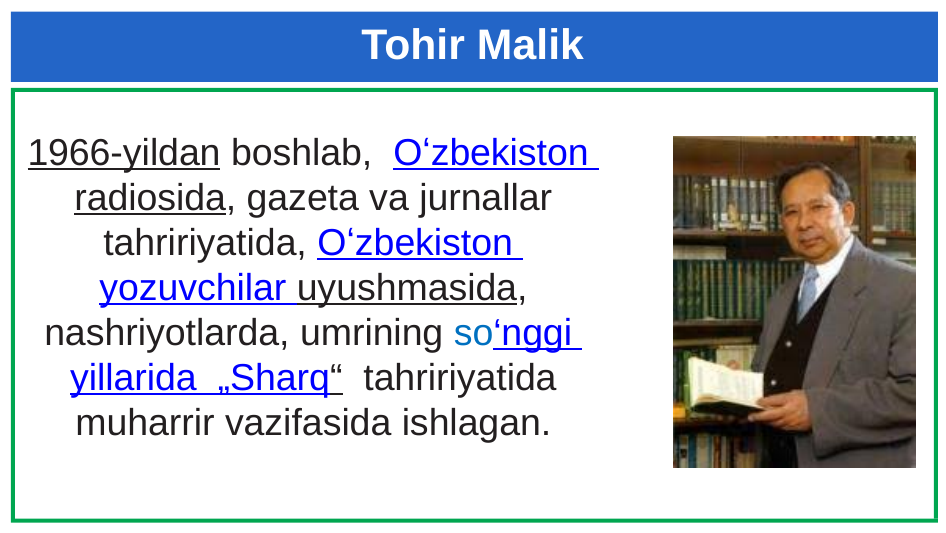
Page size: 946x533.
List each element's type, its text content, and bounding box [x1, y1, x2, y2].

list 1966-yildan boshlab, Oʻzbekiston radiosida, gazeta va jurnallar tahririyatida, Oʻzbekiston yozuvchilar uyushmasida, nashriyotlarda, umrining so‘nggi yillarida „Sharq“ tahririyatida muharrir vazifasida ishlagan. [24, 128, 603, 482]
title Tohir Malik [49, 16, 897, 69]
picture [673, 135, 917, 468]
